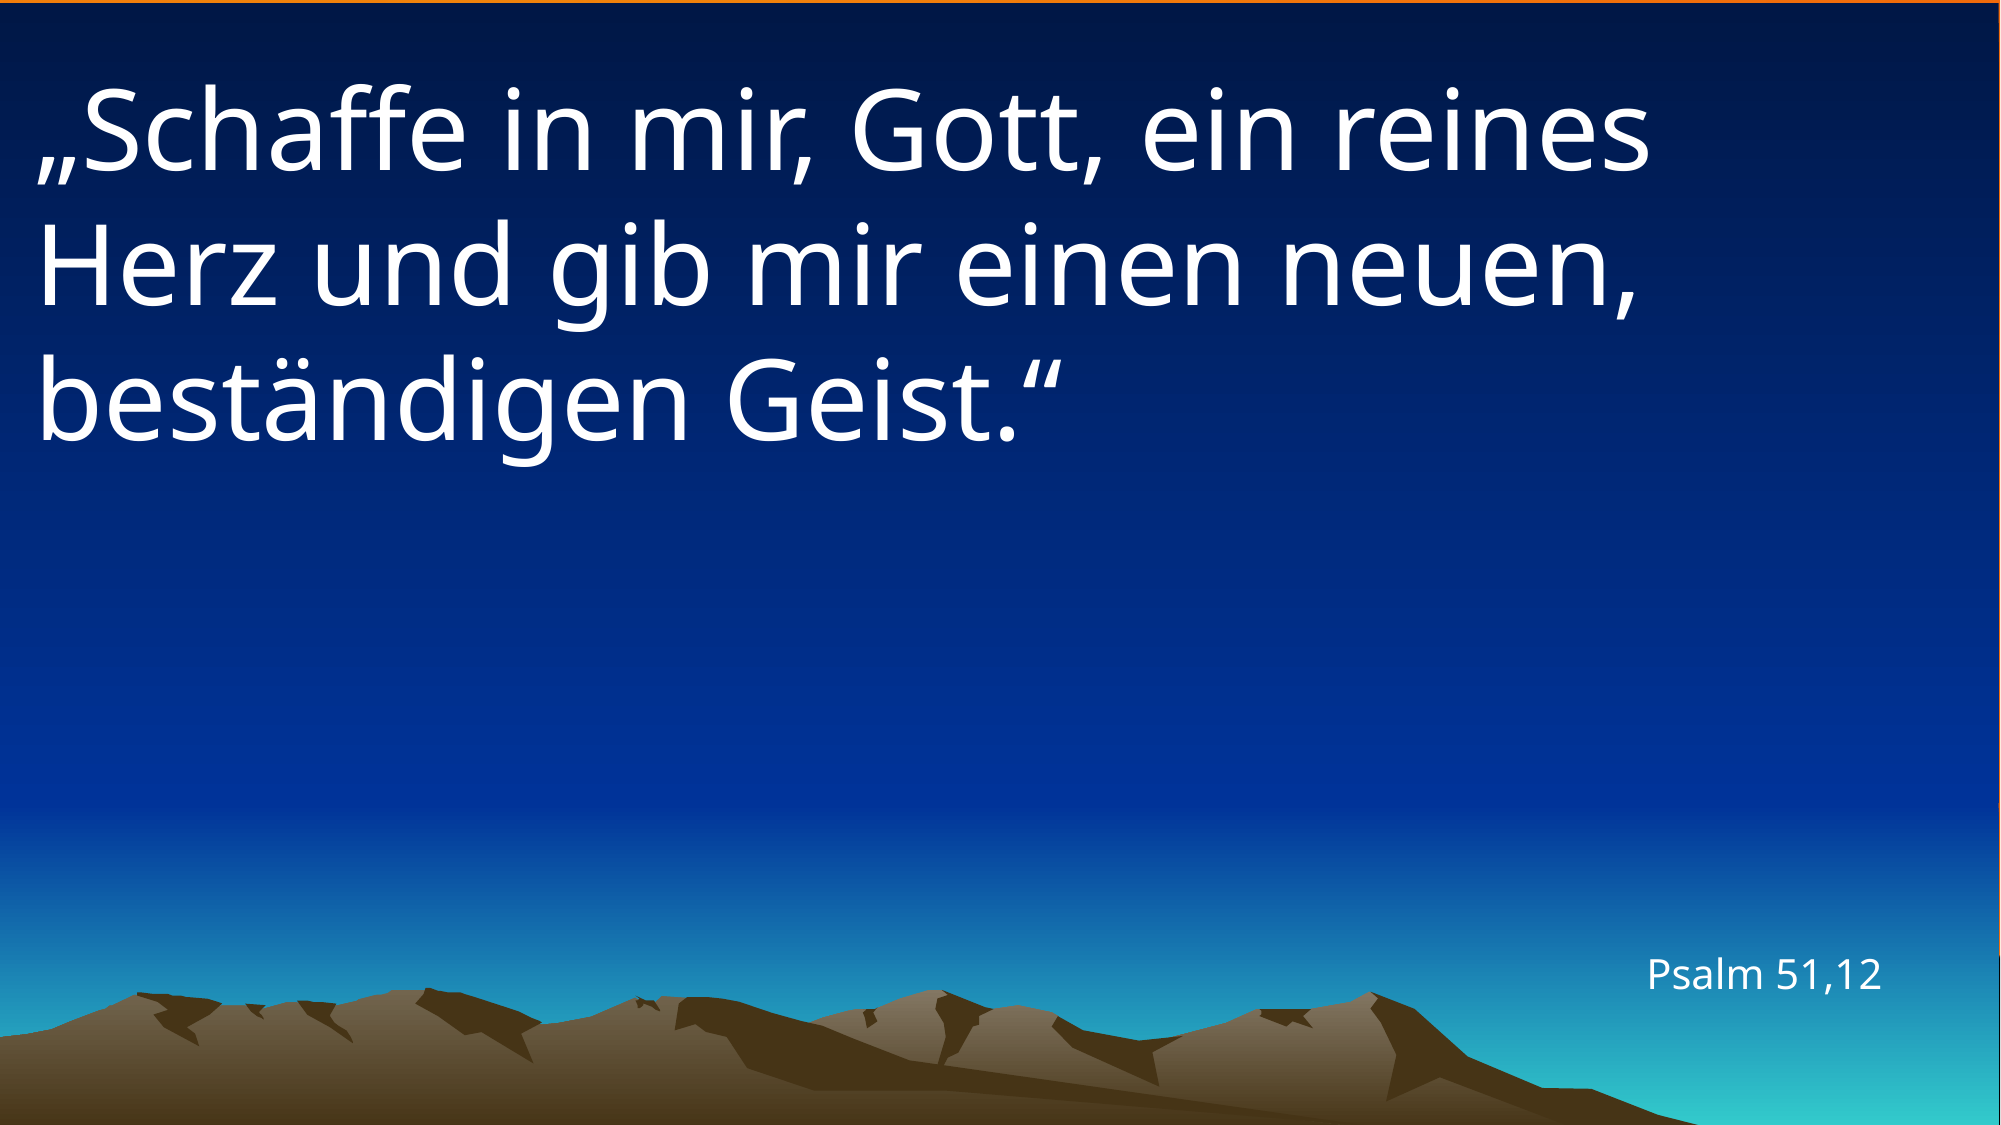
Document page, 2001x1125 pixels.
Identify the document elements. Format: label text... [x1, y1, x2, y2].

title „Schaffe in mir, Gott, ein reines Herz und gib mir einen neuen, beständigen Geist.“ [19, 50, 1863, 471]
picture [0, 0, 2001, 1125]
subtitle Psalm 51,12 [1212, 940, 1898, 1125]
